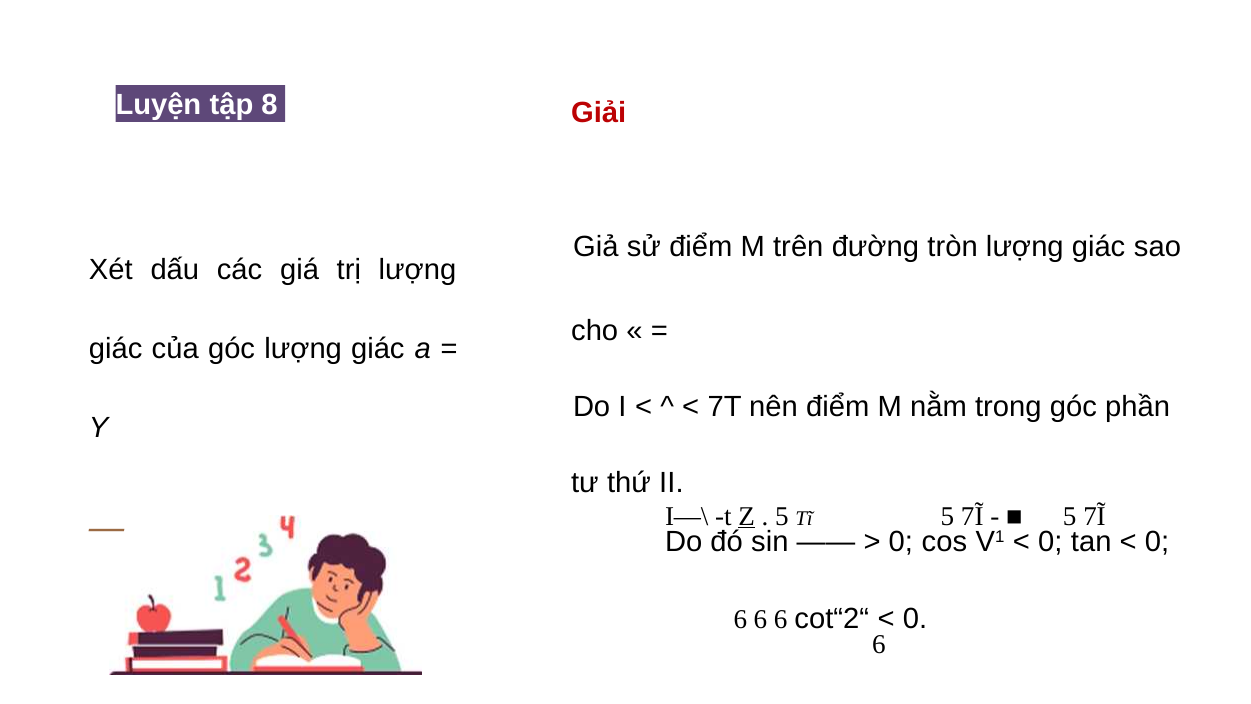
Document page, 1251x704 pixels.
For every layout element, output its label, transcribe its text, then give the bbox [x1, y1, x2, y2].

text_box Giả sử điểm M trên đường tròn lượng giác sao cho « = Do I < ^ < 7T nên điểm M nằm trong góc phần tư thứ II. I—\ -t Z . 5 Tĩ 5 7Ĩ - ■ 5 7Ĩ Do đó sin —— > 0; cos V1 < 0; tan < 0; 6 6 6 cot“2“ < 0. 6 [571, 178, 1187, 646]
text_box Giải [571, 92, 632, 125]
picture [109, 515, 423, 676]
text_box Xét dấu các giá trị lượng giác của góc lượng giác a = Y — [89, 207, 457, 493]
text_box Luyện tập 8 [115, 85, 286, 122]
